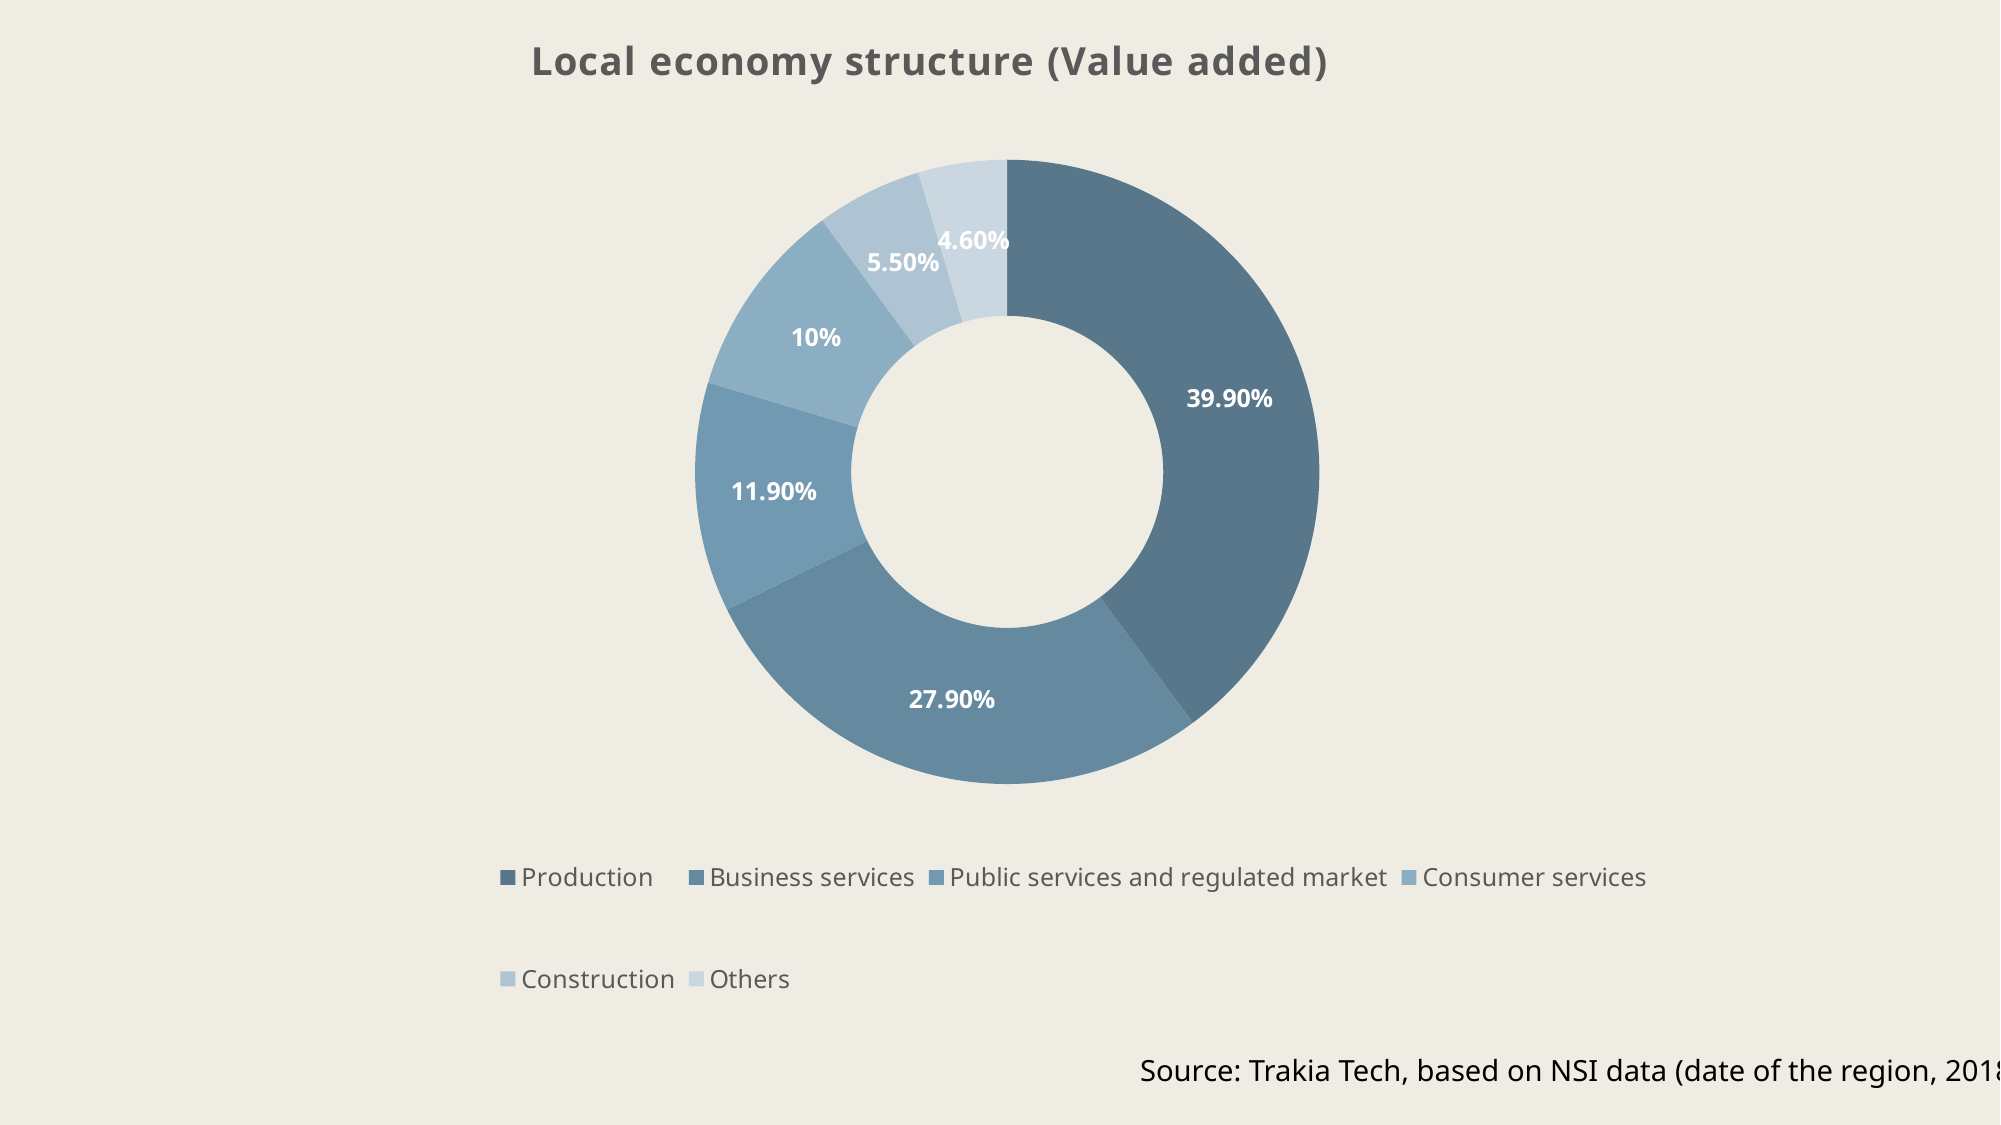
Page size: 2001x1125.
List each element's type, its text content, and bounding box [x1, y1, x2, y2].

text_box Source: Trakia Tech, based on NSI data (date of the region, 2018) [1125, 1045, 2000, 1095]
chart [369, 10, 1661, 1063]
